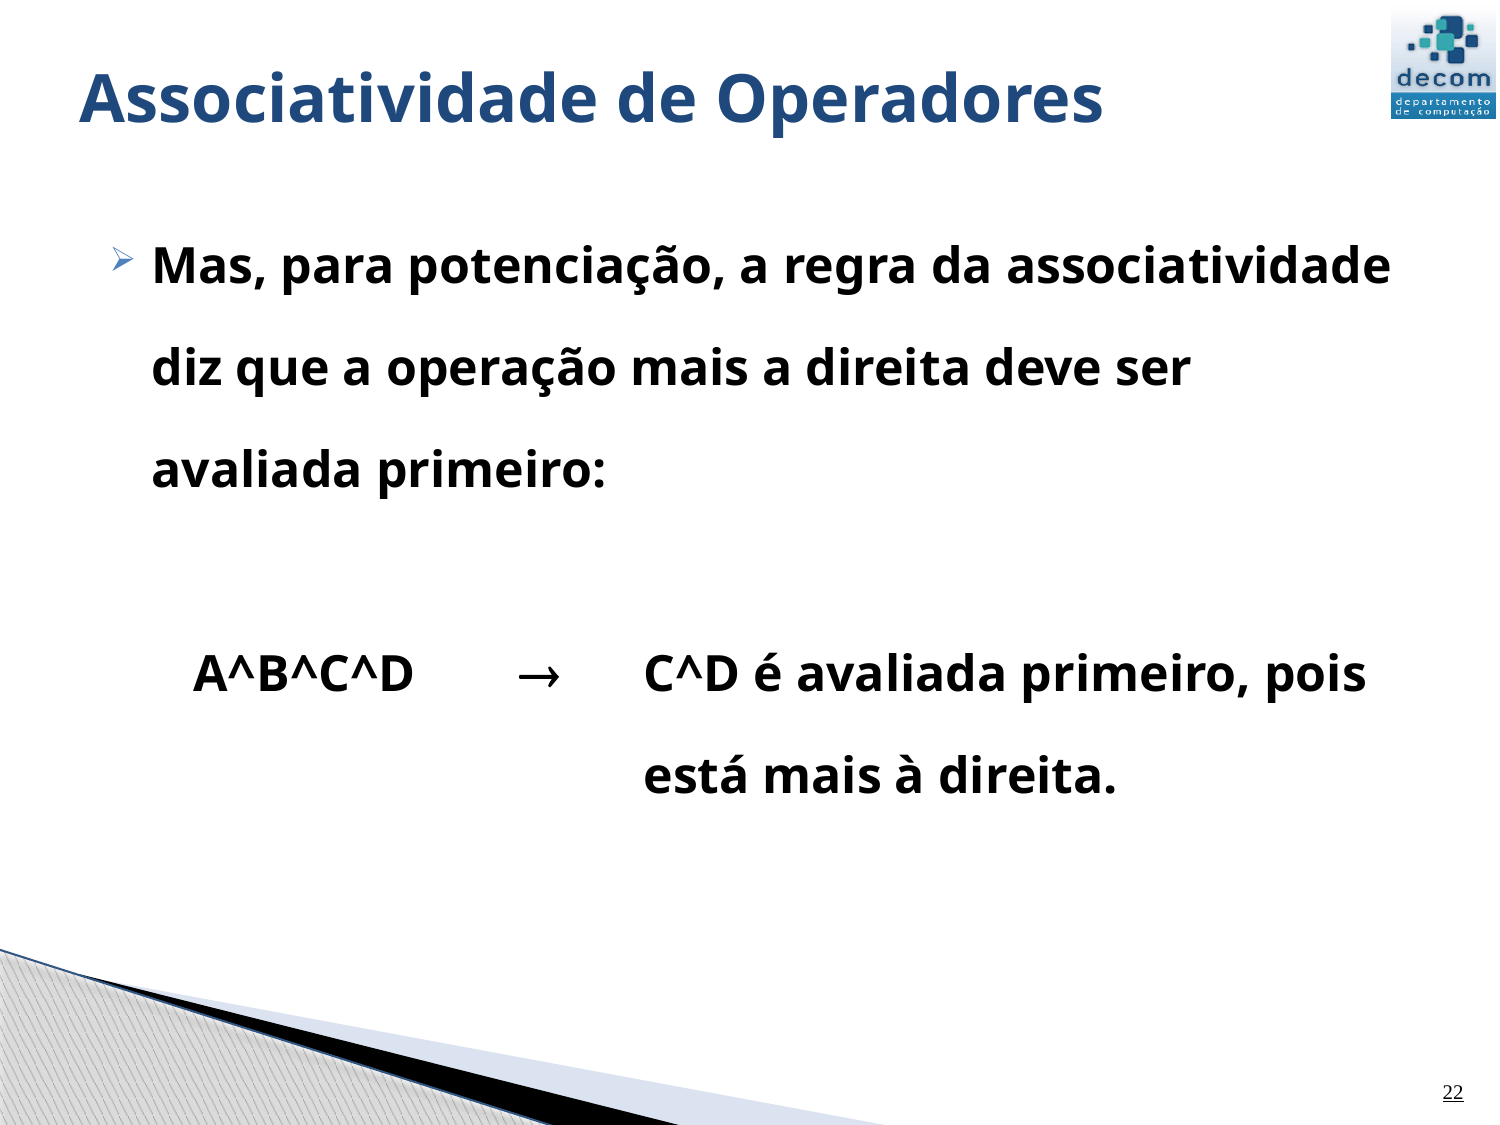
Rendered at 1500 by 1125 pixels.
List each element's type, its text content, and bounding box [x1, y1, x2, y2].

slide_number 22 [1418, 1051, 1479, 1112]
title Associatividade de Operadores [64, 42, 1415, 149]
list Mas, para potenciação, a regra da associatividade diz que a operação mais a direita deve ser avaliada primeiro: A^B^C^D  C^D é avaliada primeiro, pois está mais à direita. [76, 183, 1427, 917]
picture [1391, 4, 1496, 119]
